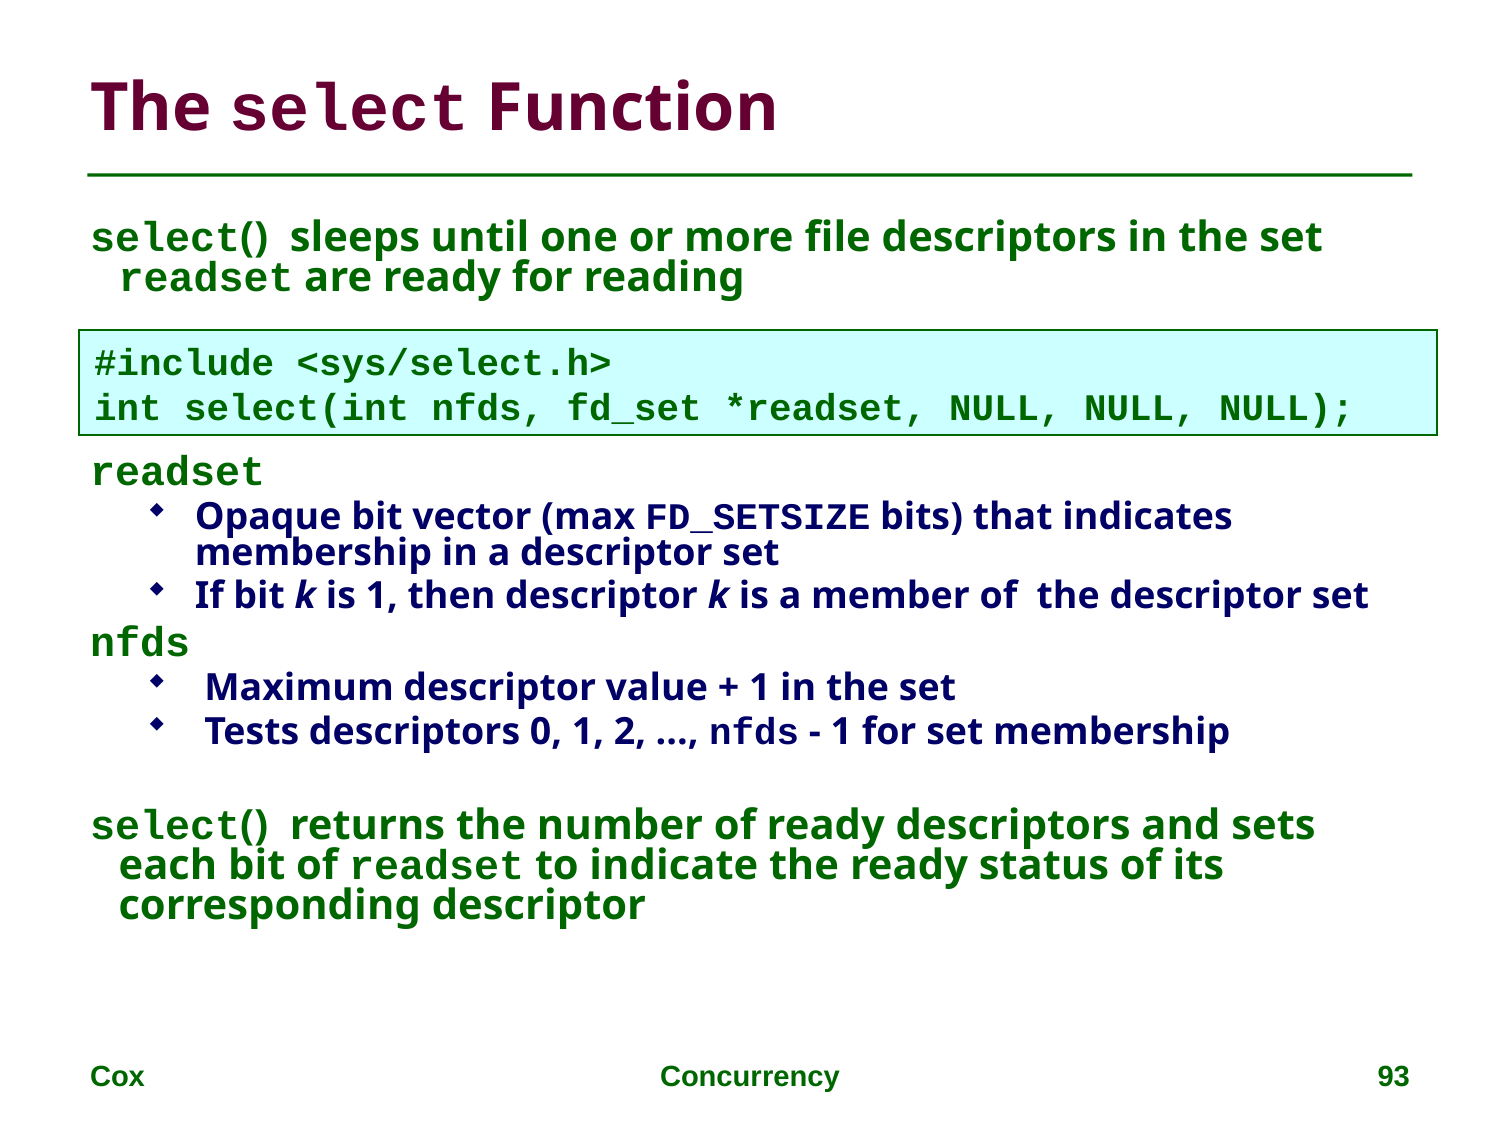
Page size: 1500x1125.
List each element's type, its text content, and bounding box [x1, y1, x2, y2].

text_box #include <sys/select.h> int select(int nfds, fd_set *readset, NULL, NULL, NULL); [79, 330, 1438, 435]
footer Concurrency [512, 1049, 988, 1103]
slide_number Cox [74, 1049, 426, 1103]
list select() sleeps until one or more file descriptors in the set readset are ready for reading readset Opaque bit vector (max FD_SETSIZE bits) that indicates membership in a descriptor set If bit k is 1, then descriptor k is a member of the descriptor set nfds Maximum descriptor value + 1 in the set Tests descriptors 0, 1, 2, ..., nfds - 1 for set membership select() returns the number of ready descriptors and sets each bit of readset to indicate the ready status of its corresponding descriptor [75, 212, 1425, 1005]
title The select Function [75, 45, 1425, 163]
slide_number 93 [1074, 1049, 1426, 1103]
